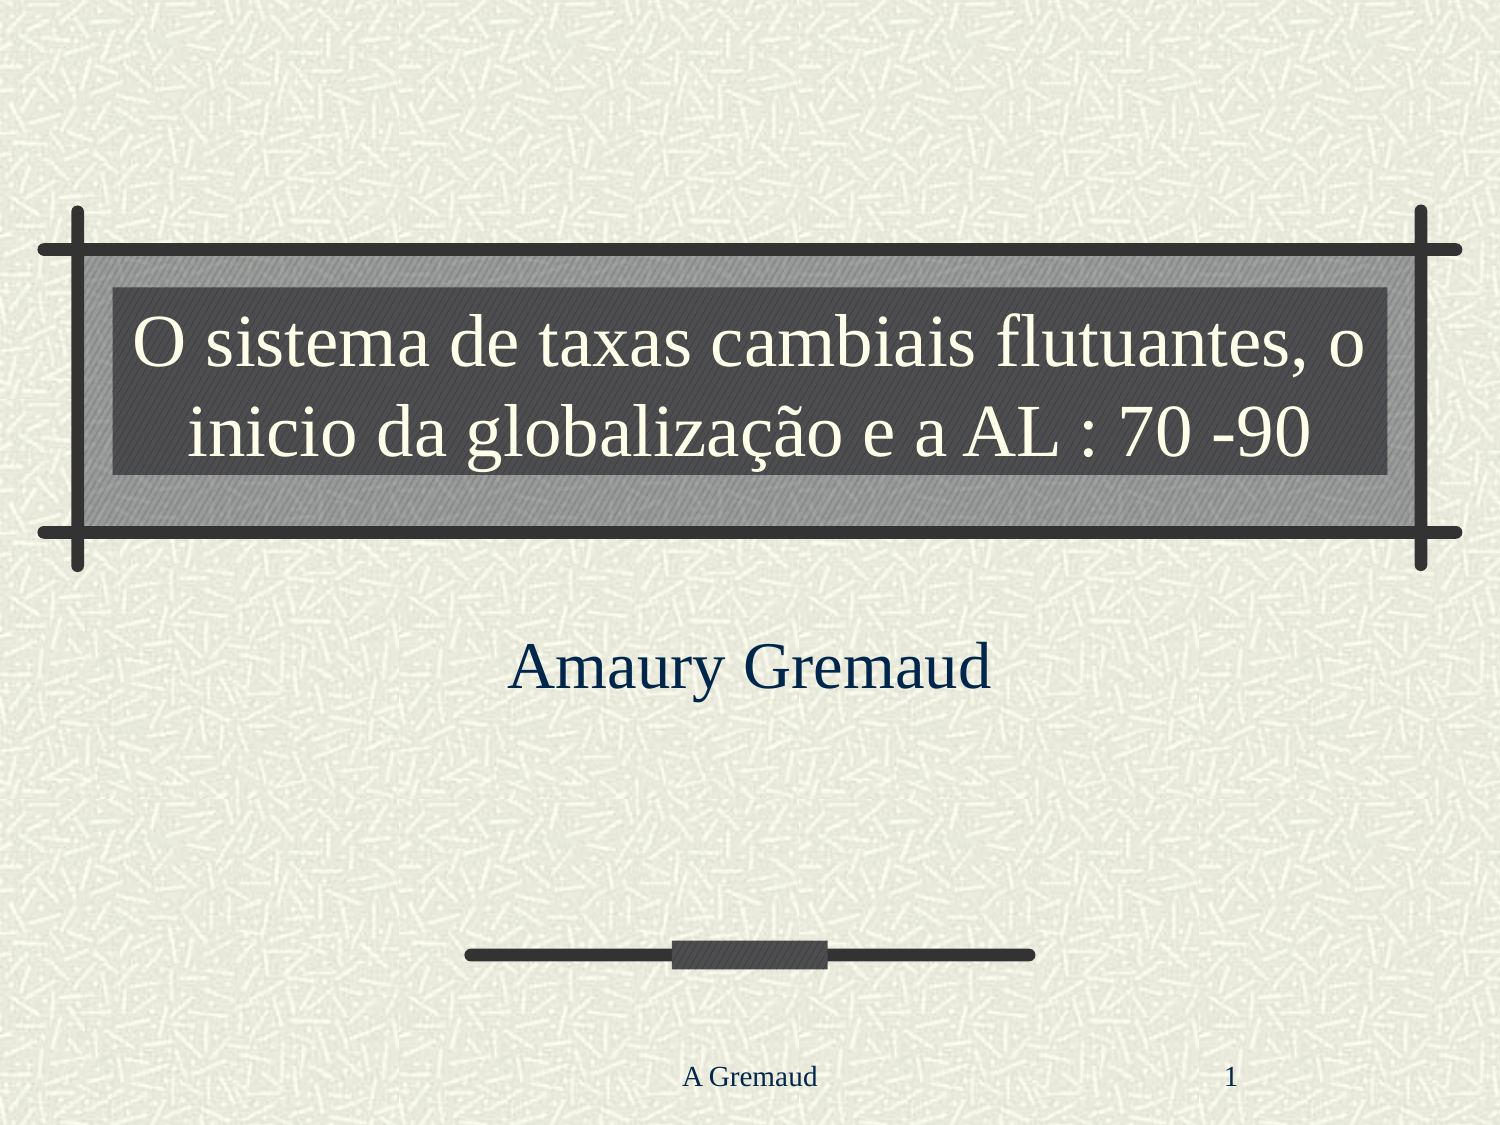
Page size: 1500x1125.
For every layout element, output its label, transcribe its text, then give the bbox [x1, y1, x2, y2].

picture [0, 0, 1500, 1125]
footer A Gremaud [512, 1024, 988, 1101]
subtitle Amaury Gremaud [224, 614, 1276, 903]
slide_number 1 [1074, 1024, 1388, 1101]
title O sistema de taxas cambiais flutuantes, o inicio da globalização e a AL : 70 -90 [112, 287, 1388, 476]
